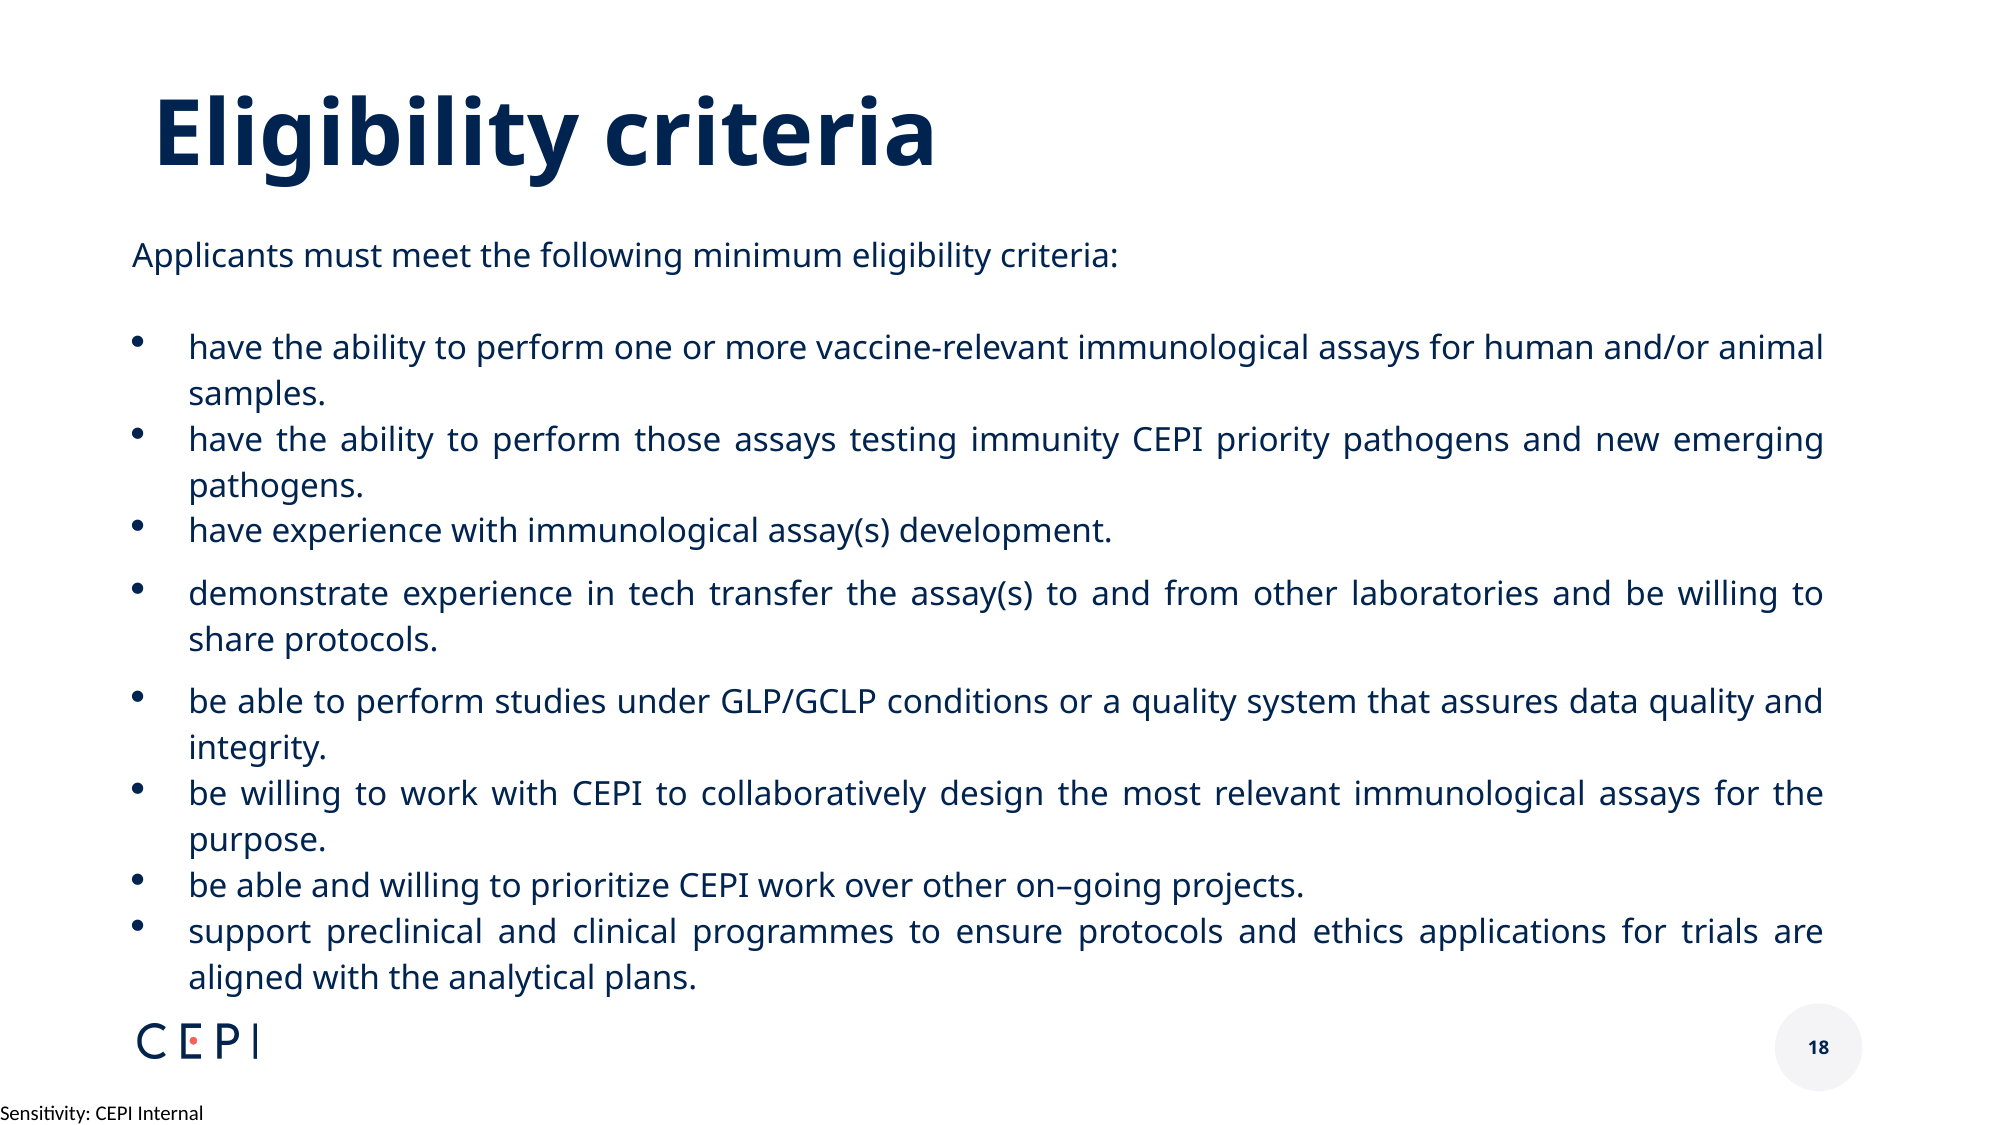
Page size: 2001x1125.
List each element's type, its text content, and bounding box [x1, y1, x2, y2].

list Applicants must meet the following minimum eligibility criteria: have the ability to perform one or more vaccine-relevant immunological assays for human and/or animal samples. have the ability to perform those assays testing immunity CEPI priority pathogens and new emerging pathogens. have experience with immunological assay(s) development. demonstrate experience in tech transfer the assay(s) to and from other laboratories and be willing to share protocols. be able to perform studies under GLP/GCLP conditions or a quality system that assures data quality and integrity. be willing to work with CEPI to collaboratively design the most relevant immunological assays for the purpose. be able and willing to prioritize CEPI work over other on–going projects. support preclinical and clinical programmes to ensure protocols and ethics applications for trials are aligned with the analytical plans. [117, 220, 1843, 874]
title Eligibility criteria [137, 78, 1863, 319]
